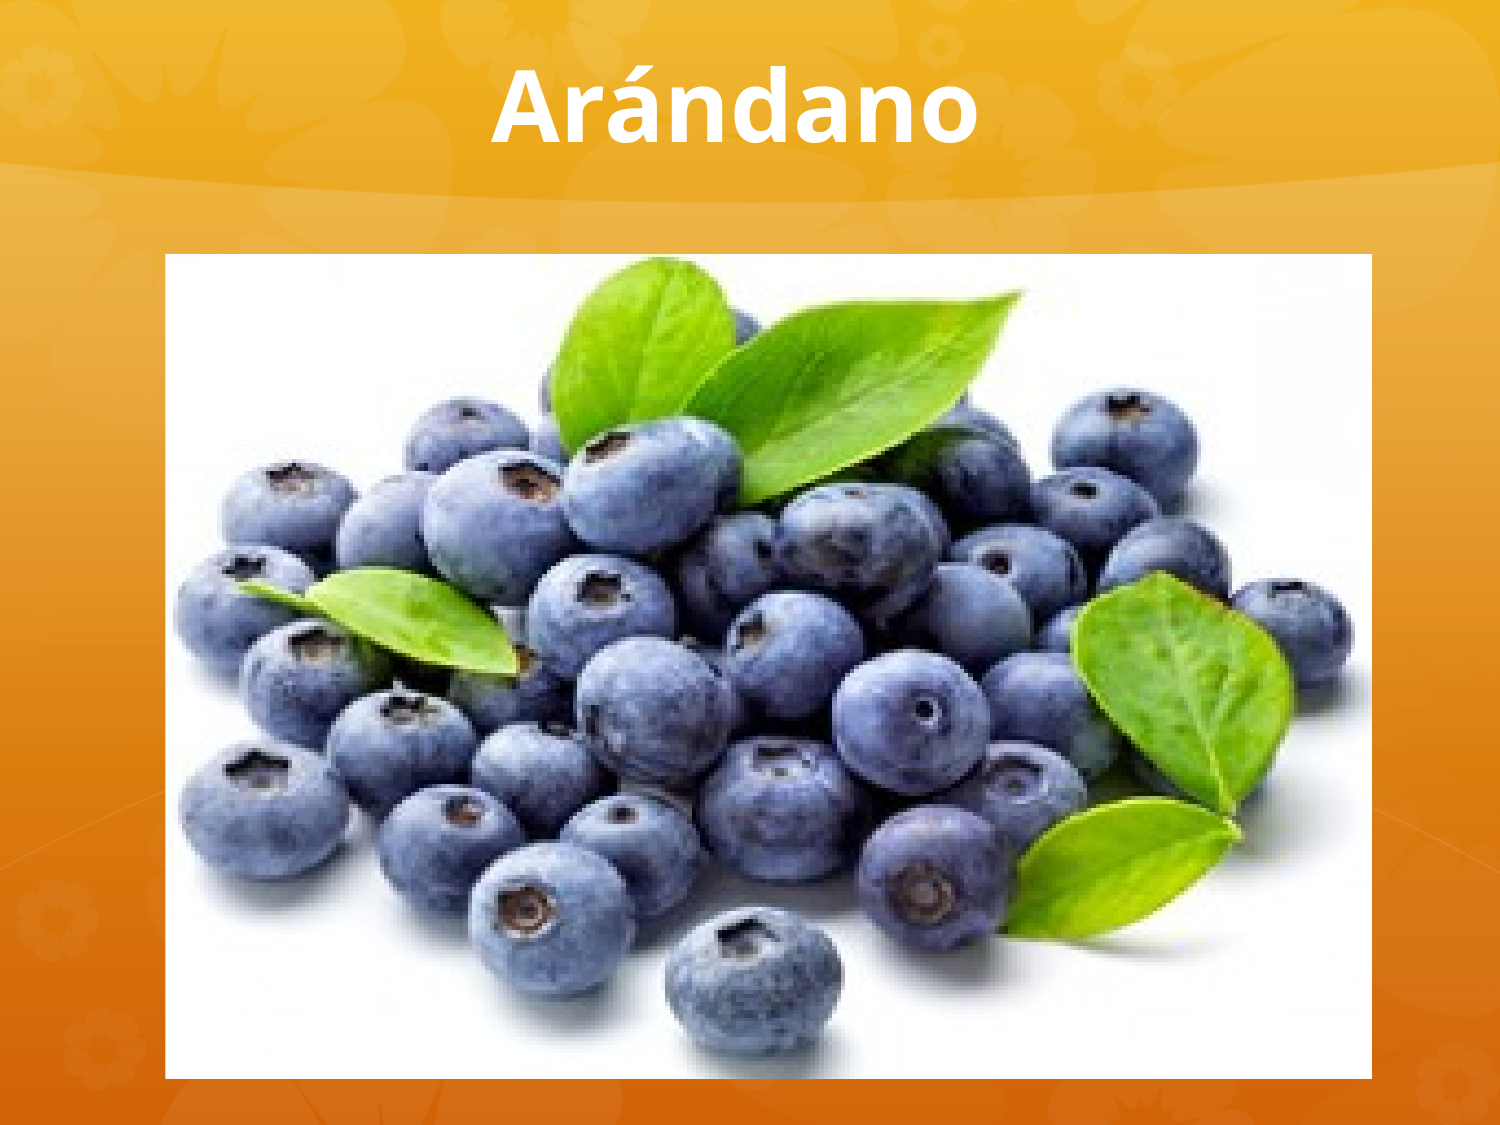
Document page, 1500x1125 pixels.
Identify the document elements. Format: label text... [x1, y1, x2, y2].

title Arándano [127, 14, 1372, 203]
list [165, 168, 1373, 1079]
picture [0, 0, 1500, 1125]
